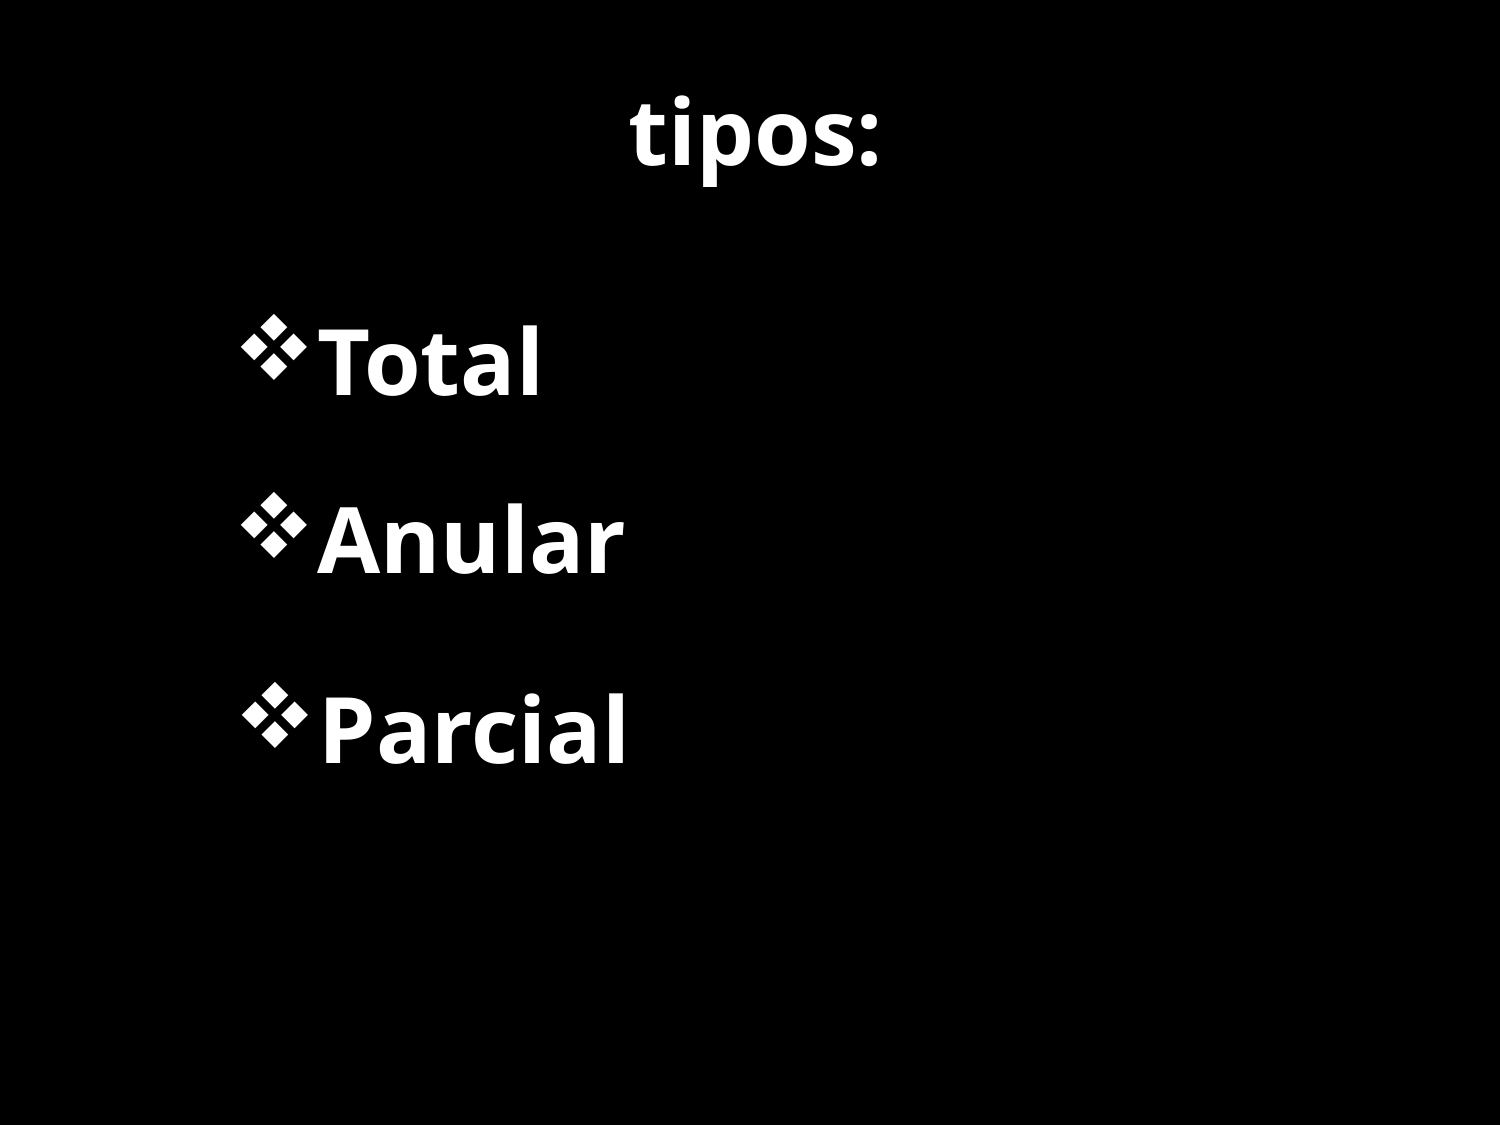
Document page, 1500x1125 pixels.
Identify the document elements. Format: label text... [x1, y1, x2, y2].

title tipos: [46, 34, 1466, 223]
text_box Total [218, 255, 727, 408]
text_box Anular [218, 456, 761, 562]
text_box Parcial [219, 622, 762, 776]
